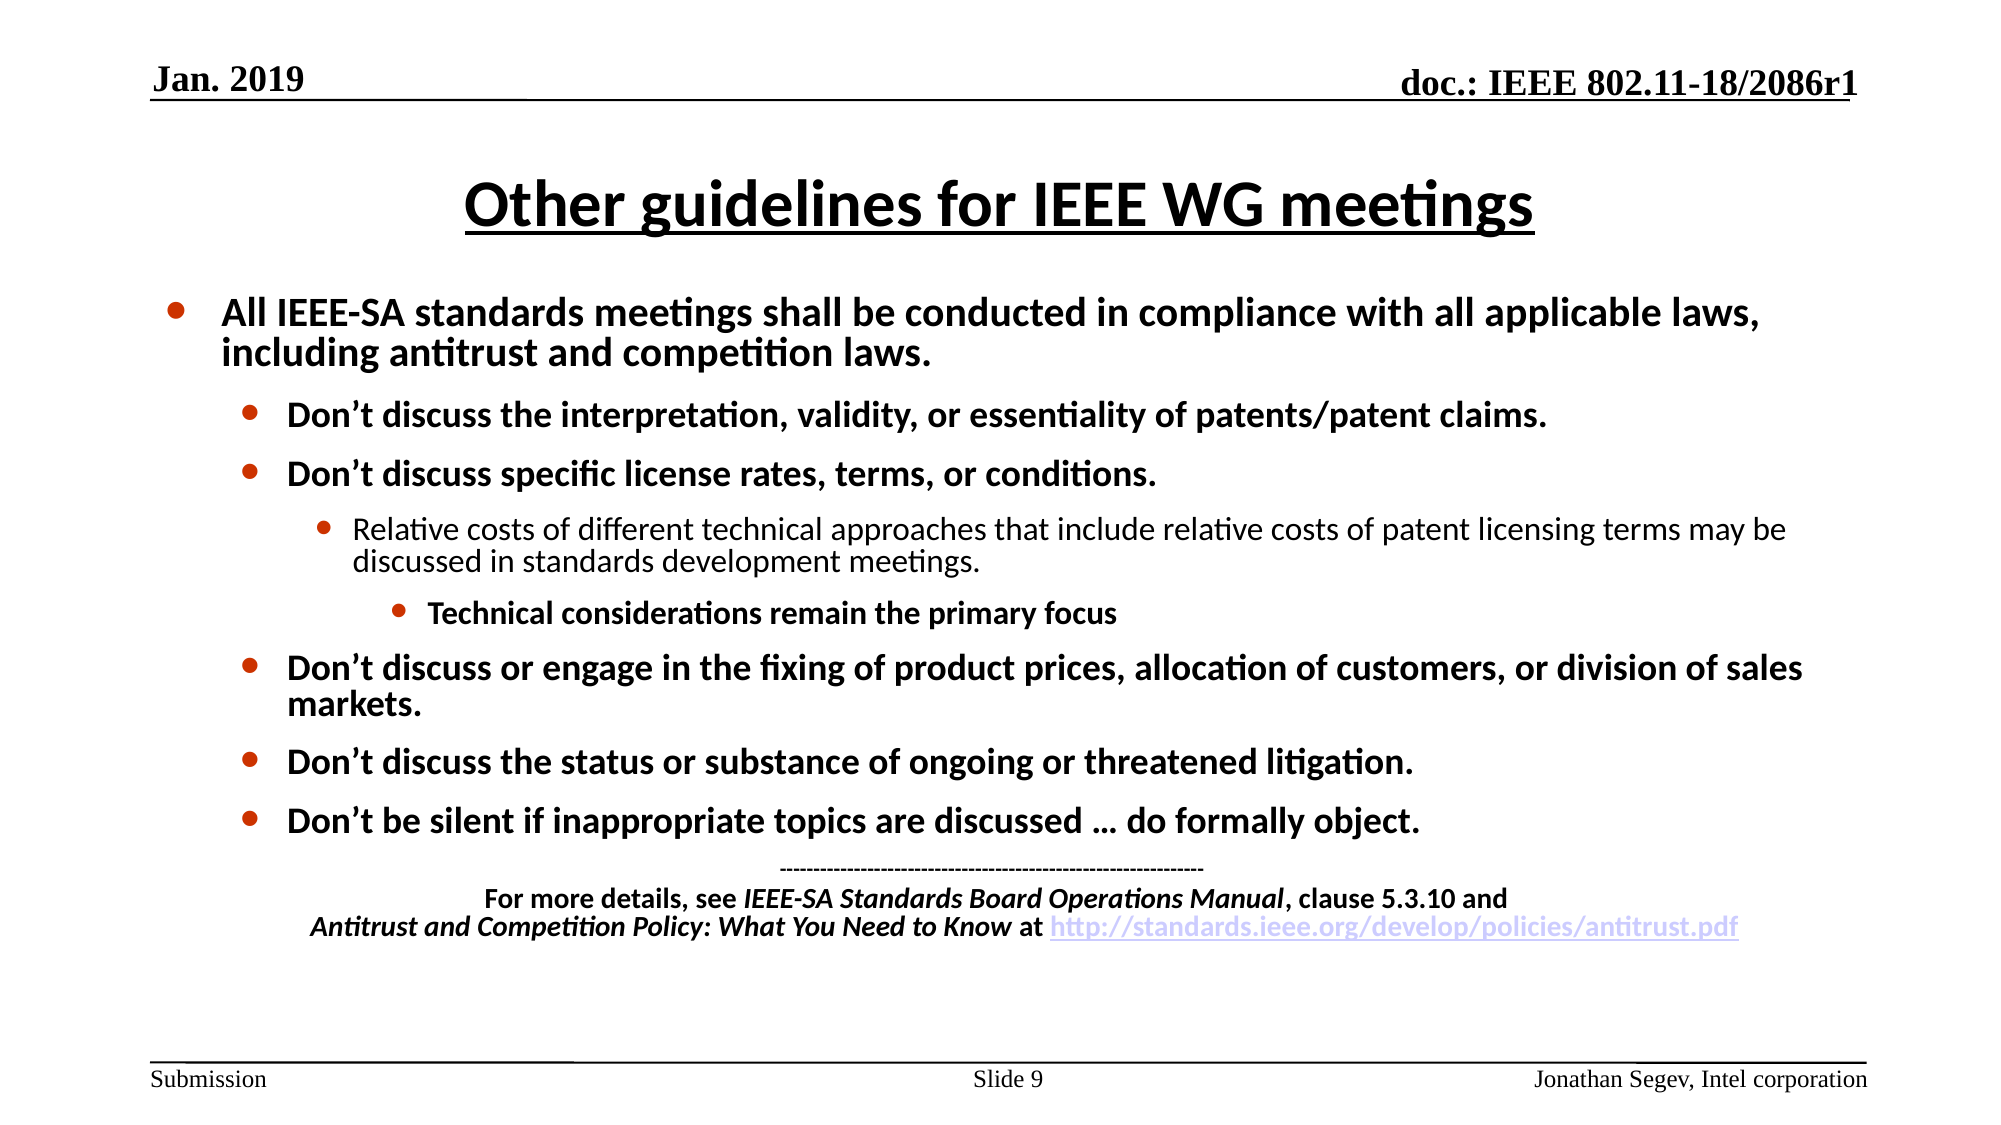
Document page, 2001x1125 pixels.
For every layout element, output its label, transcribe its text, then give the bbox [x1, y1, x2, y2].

footer Jonathan Segev, Intel corporation [1171, 1061, 1869, 1093]
slide_number Slide 9 [950, 1061, 1067, 1123]
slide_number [152, 54, 563, 100]
list All IEEE-SA standards meetings shall be conducted in compliance with all applicable laws, including antitrust and competition laws. Don’t discuss the interpretation, validity, or essentiality of patents/patent claims. Don’t discuss specific license rates, terms, or conditions. Relative costs of different technical approaches that include relative costs of patent licensing terms may be discussed in standards development meetings. Technical considerations remain the primary focus Don’t discuss or engage in the fixing of product prices, allocation of customers, or division of sales markets. Don’t discuss the status or substance of ongoing or threatened litigation. Don’t be silent if inappropriate topics are discussed … do formally object. --------------------------------------------------------------- For more details, see IEEE-SA Standards Board Operations Manual, clause 5.3.10 and Antitrust and Competition Policy: What You Need to Know at http://standards.ieee.org/develop/policies/antitrust.pdf [149, 286, 1850, 1000]
title Other guidelines for IEEE WG meetings [149, 112, 1850, 286]
